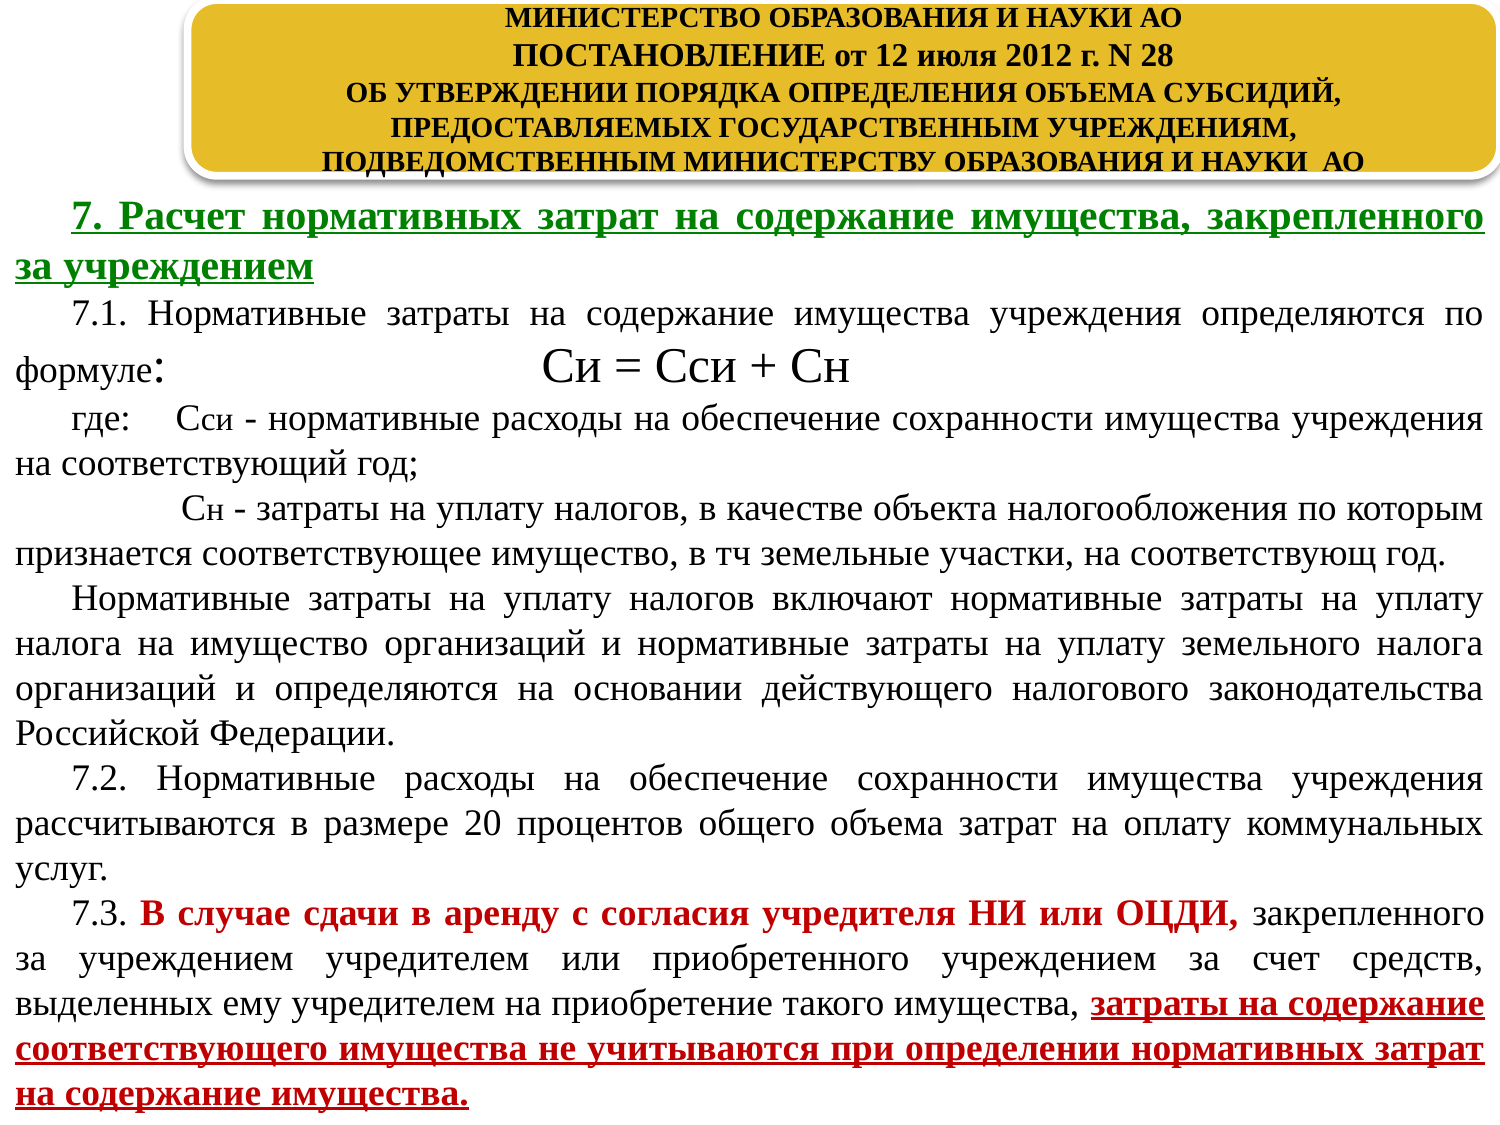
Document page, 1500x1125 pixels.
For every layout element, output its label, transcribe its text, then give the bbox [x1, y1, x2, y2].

text_box 7. Расчет нормативных затрат на содержание имущества, закрепленного за учреждением 7.1. Нормативные затраты на содержание имущества учреждения определяются по формуле: Cи = Cси + Cн где: Cси - нормативные расходы на обеспечение сохранности имущества учреждения на соответствующий год; Cн - затраты на уплату налогов, в качестве объекта налогообложения по которым признается соответствующее имущество, в тч земельные участки, на соответствующ год. Нормативные затраты на уплату налогов включают нормативные затраты на уплату налога на имущество организаций и нормативные затраты на уплату земельного налога организаций и определяются на основании действующего налогового законодательства Российской Федерации. 7.2. Нормативные расходы на обеспечение сохранности имущества учреждения рассчитываются в размере 20 процентов общего объема затрат на оплату коммунальных услуг. 7.3. В случае сдачи в аренду с согласия учредителя НИ или ОЦДИ, закрепленного за учреждением учредителем или приобретенного учреждением за счет средств, выделенных ему учредителем на приобретение такого имущества, затраты на содержание соответствующего имущества не учитываются при определении нормативных затрат на содержание имущества. [0, 180, 1500, 1121]
text_box МИНИСТЕРСТВО ОБРАЗОВАНИЯ И НАУКИ АО ПОСТАНОВЛЕНИЕ от 12 июля 2012 г. N 28 ОБ УТВЕРЖДЕНИИ ПОРЯДКА ОПРЕДЕЛЕНИЯ ОБЪЕМА СУБСИДИЙ, ПРЕДОСТАВЛЯЕМЫХ ГОСУДАРСТВЕННЫМ УЧРЕЖДЕНИЯМ, ПОДВЕДОМСТВЕННЫМ МИНИСТЕРСТВУ ОБРАЗОВАНИЯ И НАУКИ АО [183, 0, 1500, 180]
